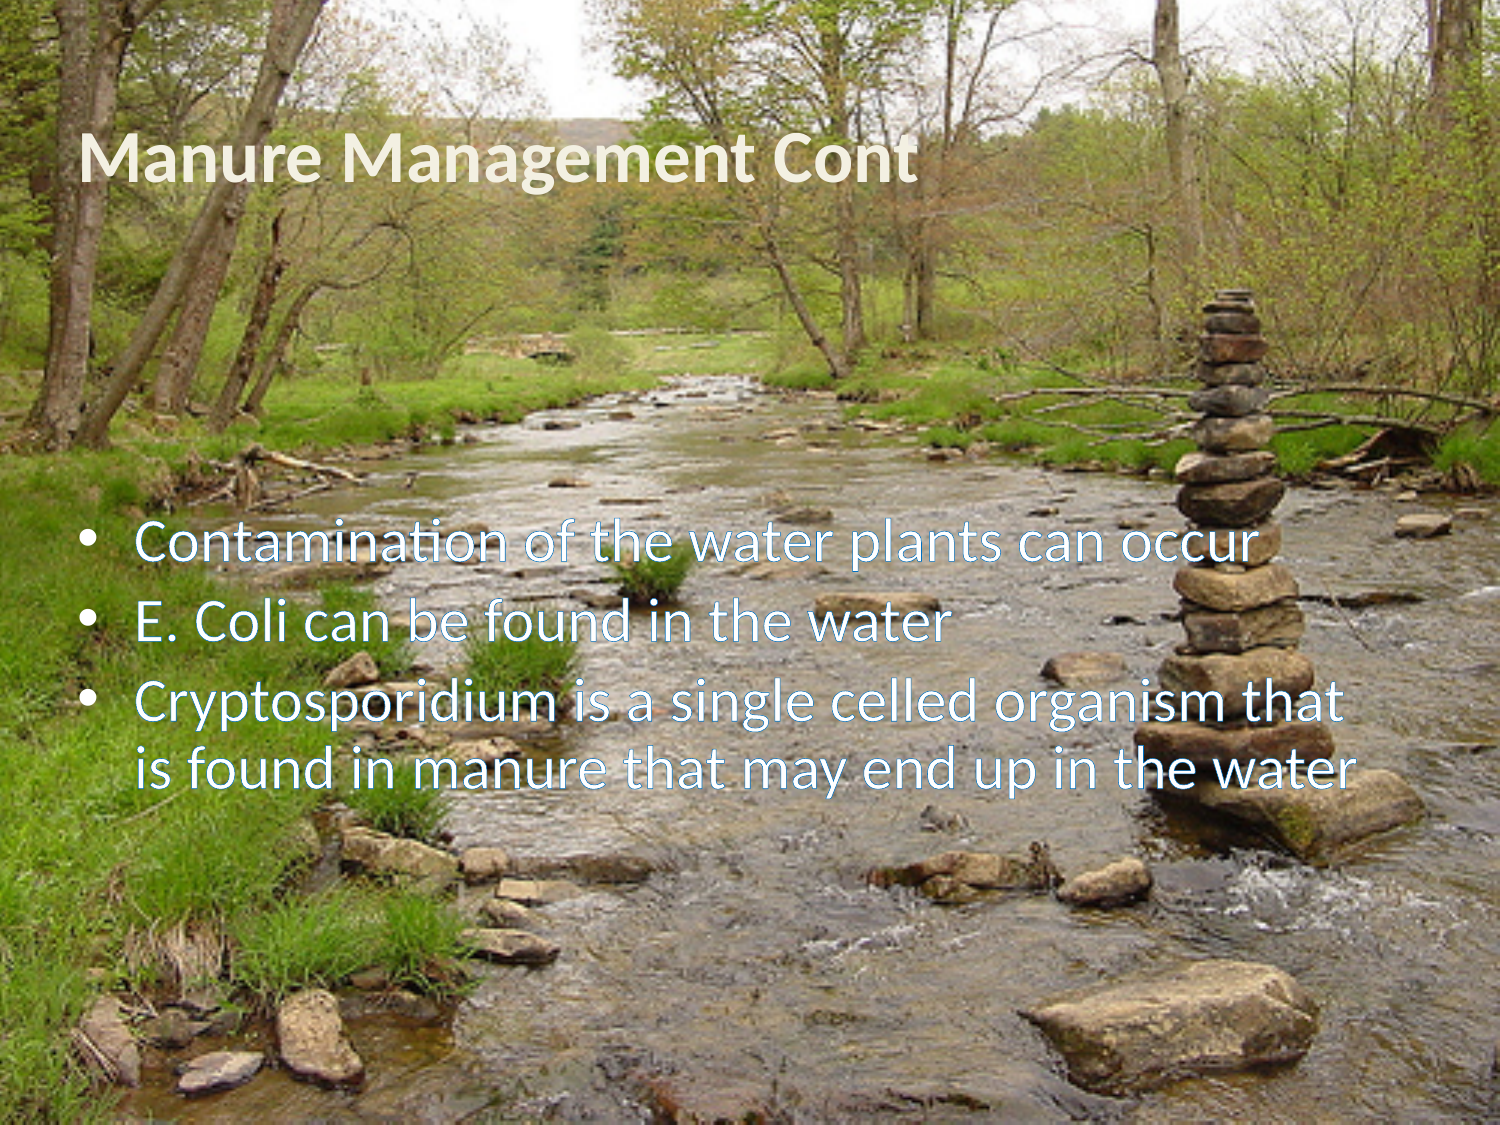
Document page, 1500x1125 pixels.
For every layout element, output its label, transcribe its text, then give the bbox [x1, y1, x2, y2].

list Contamination of the water plants can occur E. Coli can be found in the water Cryptosporidium is a single celled organism that is found in manure that may end up in the water [62, 412, 1413, 1013]
text_box Manure Management Cont [62, 99, 1313, 205]
picture [0, 0, 1500, 1125]
